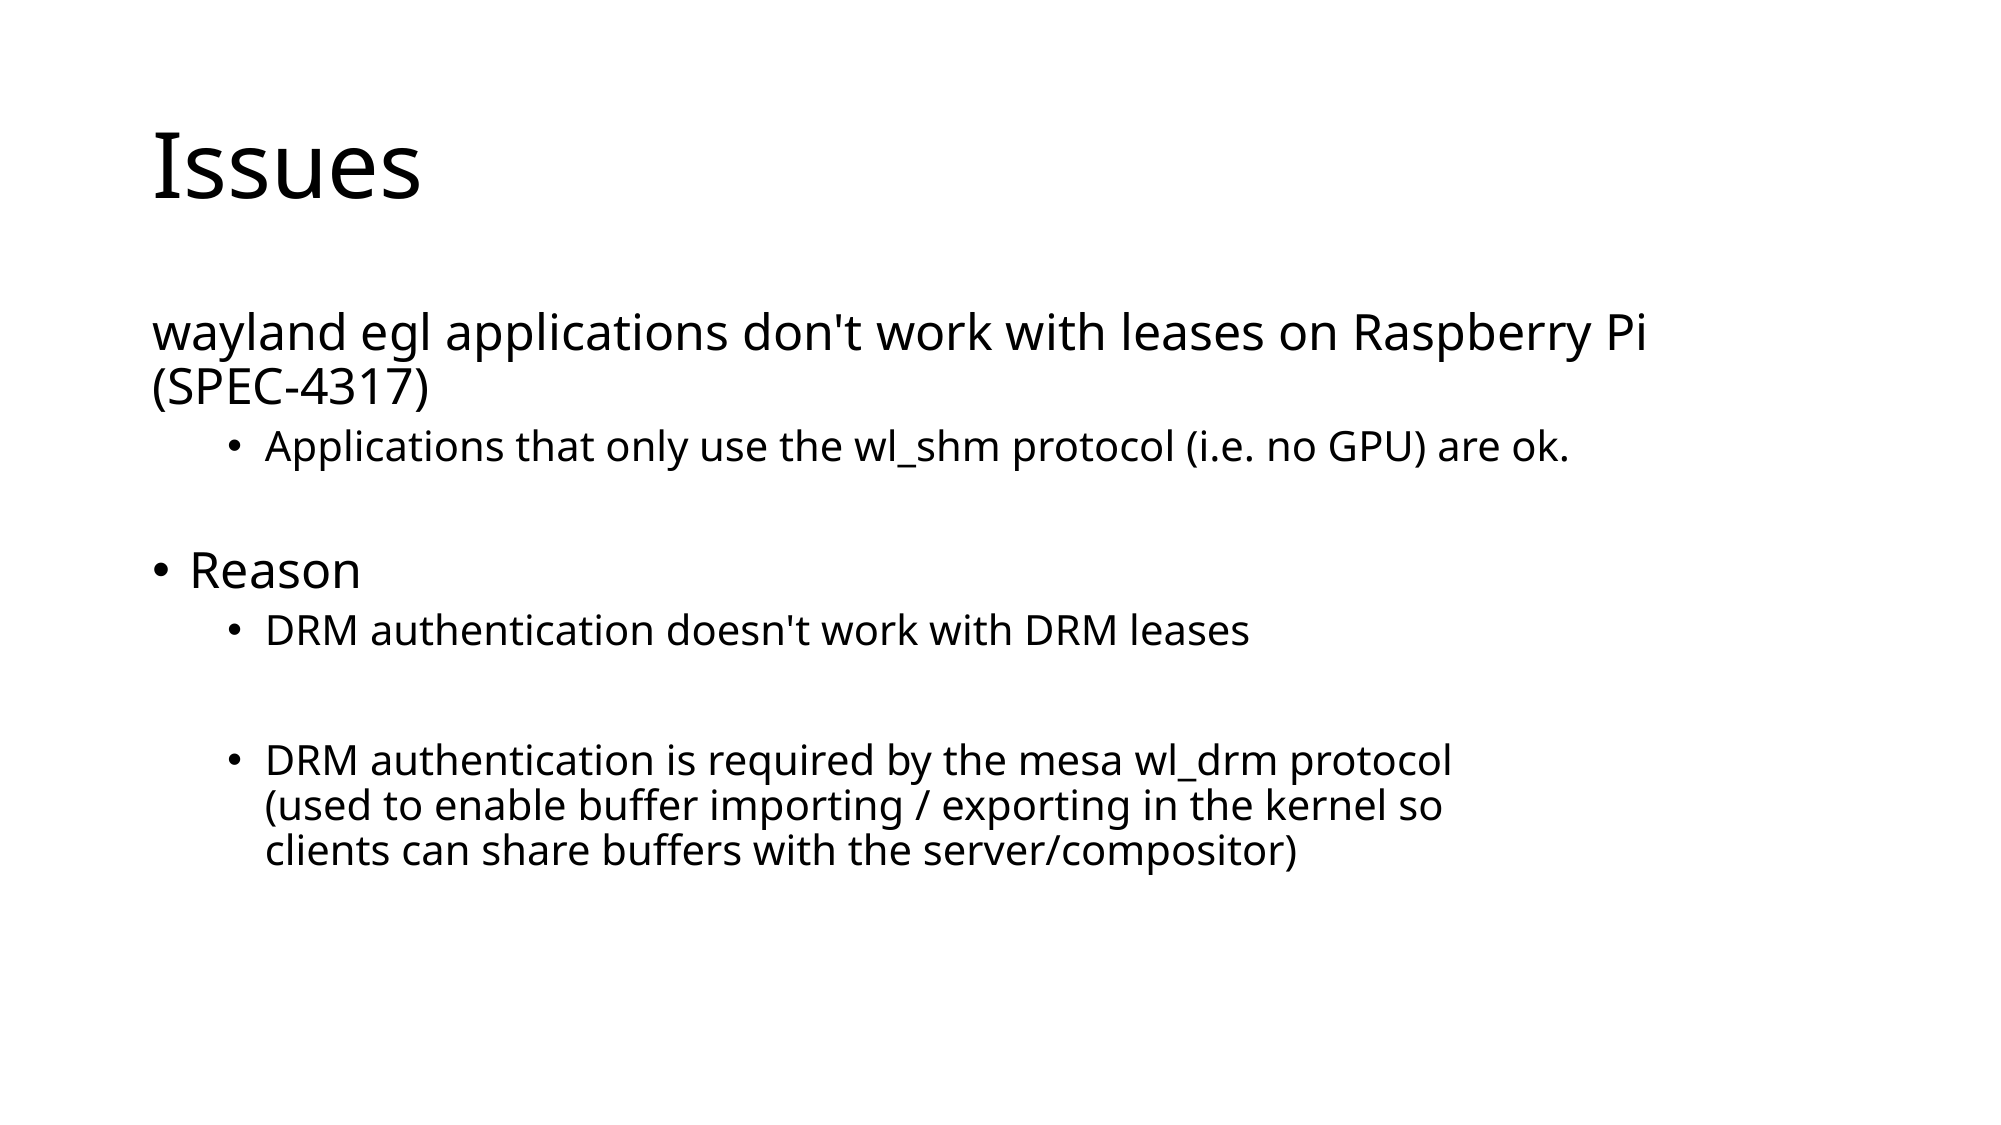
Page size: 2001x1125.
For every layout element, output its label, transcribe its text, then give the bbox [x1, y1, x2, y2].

title Issues [137, 59, 1863, 278]
list wayland egl applications don't work with leases on Raspberry Pi (SPEC-4317) Applications that only use the wl_shm protocol (i.e. no GPU) are ok. Reason DRM authentication doesn't work with DRM leases DRM authentication is required by the mesa wl_drm protocol (used to enable buffer importing / exporting in the kernel so clients can share buffers with the server/compositor) [137, 299, 1863, 1014]
